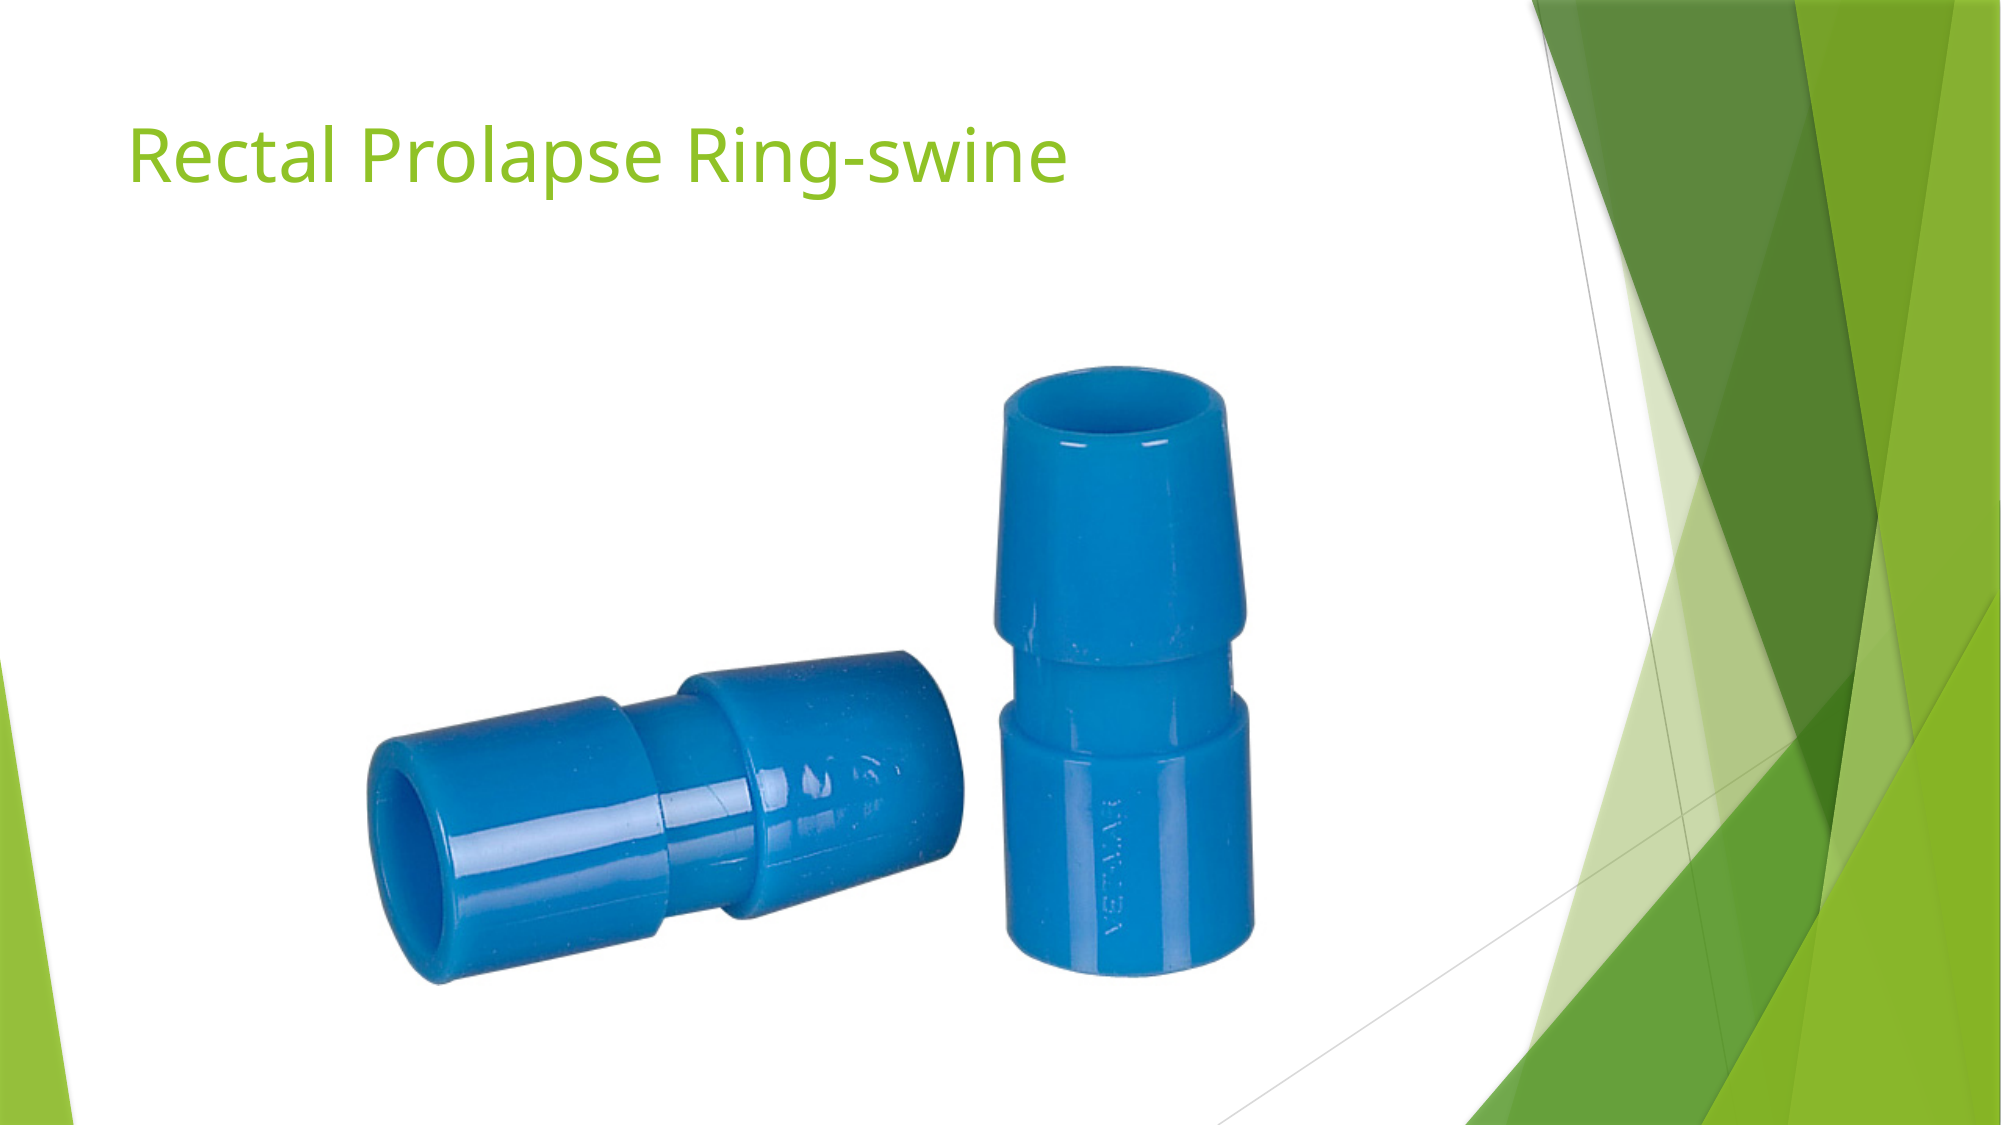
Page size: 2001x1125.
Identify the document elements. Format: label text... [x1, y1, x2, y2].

title Rectal Prolapse Ring-swine [111, 99, 1522, 317]
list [365, 359, 1267, 986]
